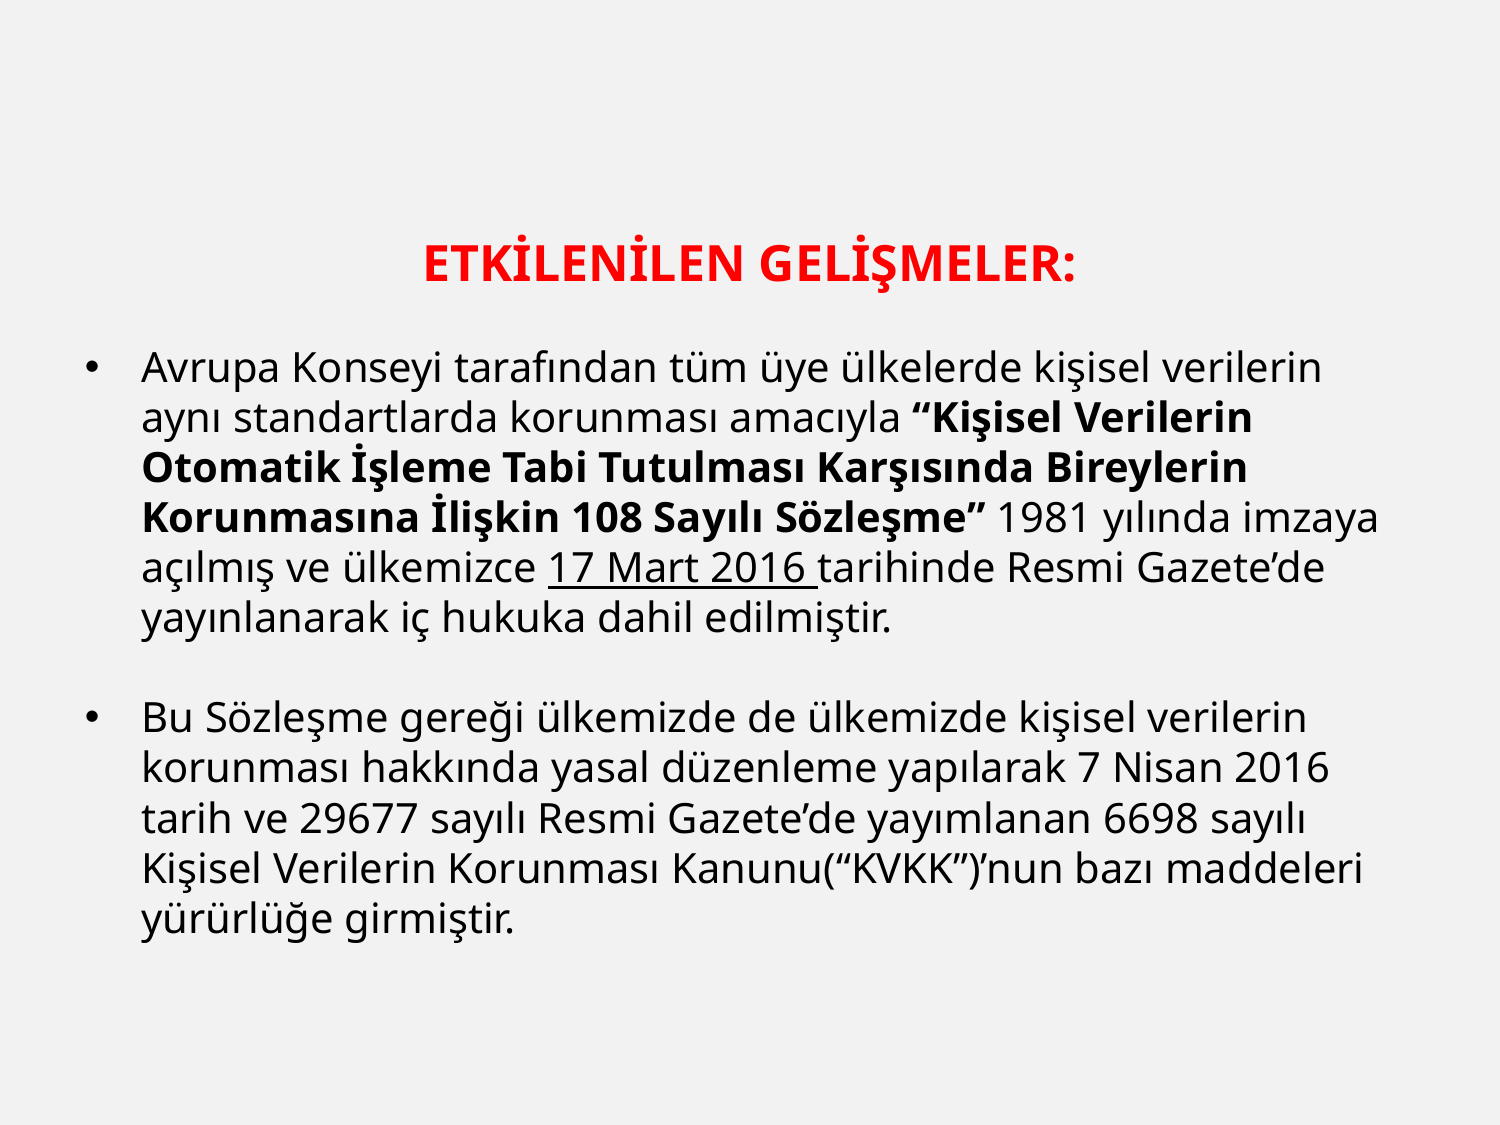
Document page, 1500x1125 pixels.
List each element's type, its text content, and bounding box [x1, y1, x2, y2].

text_box ETKİLENİLEN GELİŞMELER: Avrupa Konseyi tarafından tüm üye ülkelerde kişisel verilerin aynı standartlarda korunması amacıyla “Kişisel Verilerin Otomatik İşleme Tabi Tutulması Karşısında Bireylerin Korunmasına İlişkin 108 Sayılı Sözleşme” 1981 yılında imzaya açılmış ve ülkemizce 17 Mart 2016 tarihinde Resmi Gazete’de yayınlanarak iç hukuka dahil edilmiştir. Bu Sözleşme gereği ülkemizde de ülkemizde kişisel verilerin korunması hakkında yasal düzenleme yapılarak 7 Nisan 2016 tarih ve 29677 sayılı Resmi Gazete’de yayımlanan 6698 sayılı Kişisel Verilerin Korunması Kanunu(“KVKK”)’nun bazı maddeleri yürürlüğe girmiştir. [70, 178, 1430, 1039]
